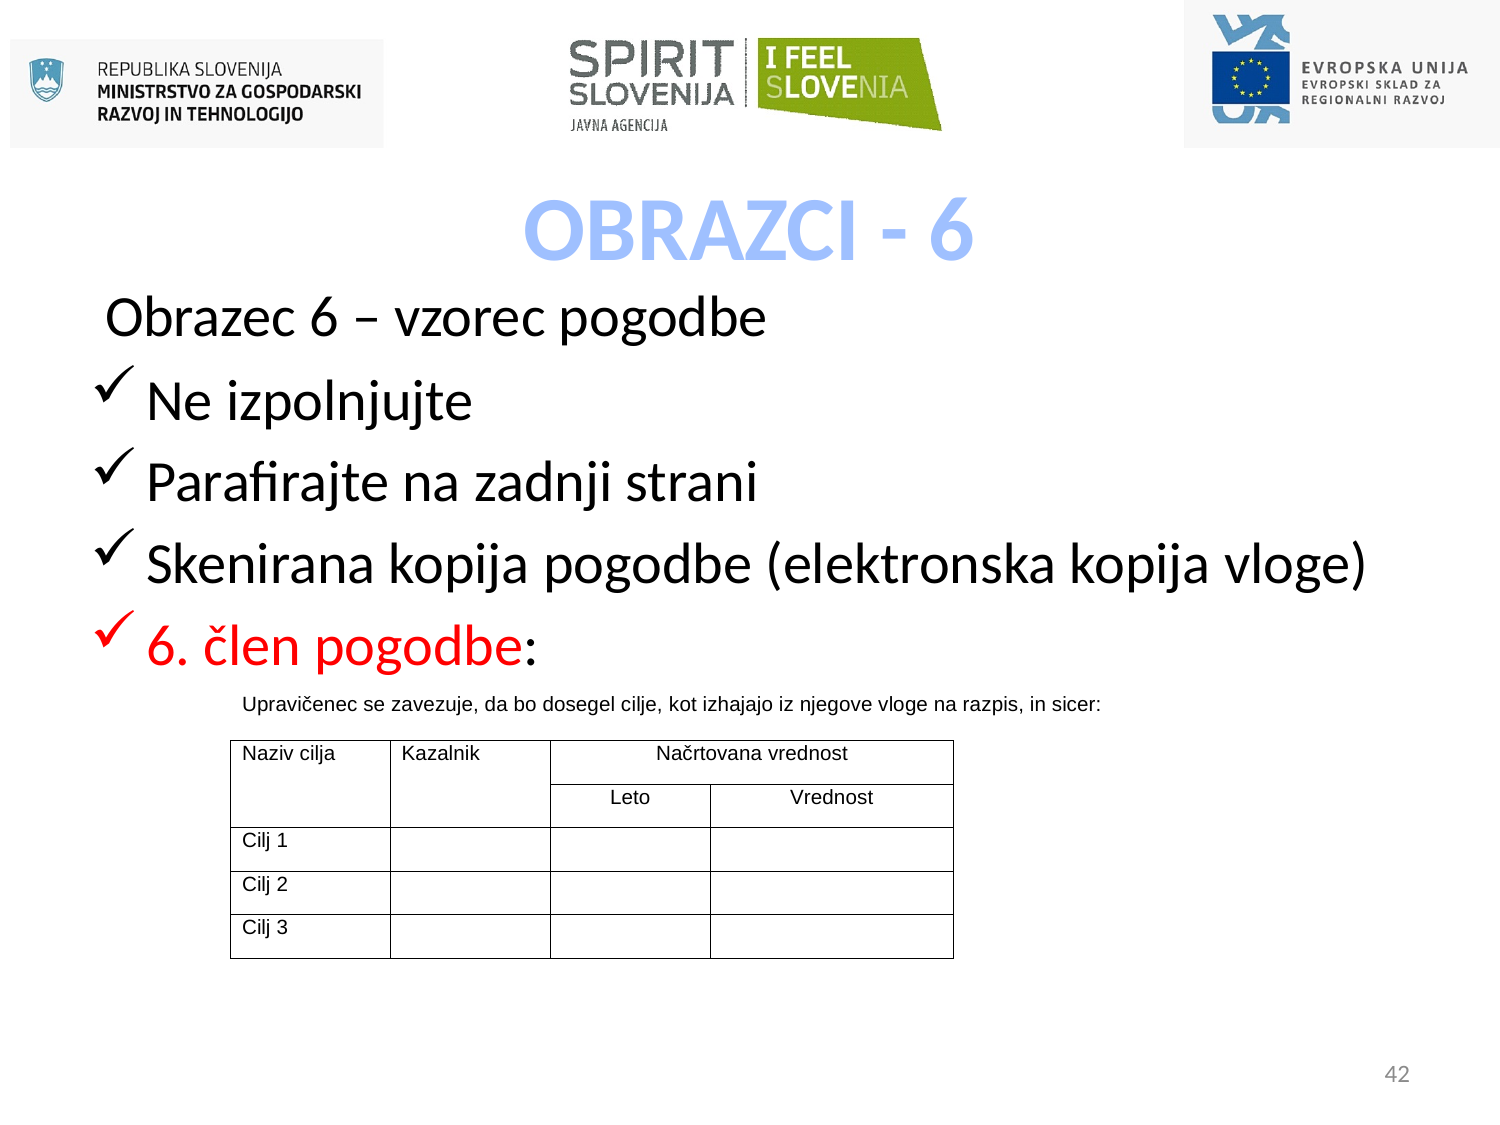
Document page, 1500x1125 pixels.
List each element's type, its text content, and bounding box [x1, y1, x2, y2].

slide_number 42 [1074, 1042, 1425, 1103]
text_box OBRAZCI - 6 [508, 160, 992, 286]
picture [0, 0, 1500, 149]
list Obrazec 6 – vzorec pogodbe Ne izpolnjujte Parafirajte na zadnji strani Skenirana kopija pogodbe (elektronska kopija vloge) 6. člen pogodbe: [75, 262, 1425, 1005]
picture [229, 692, 1200, 1007]
